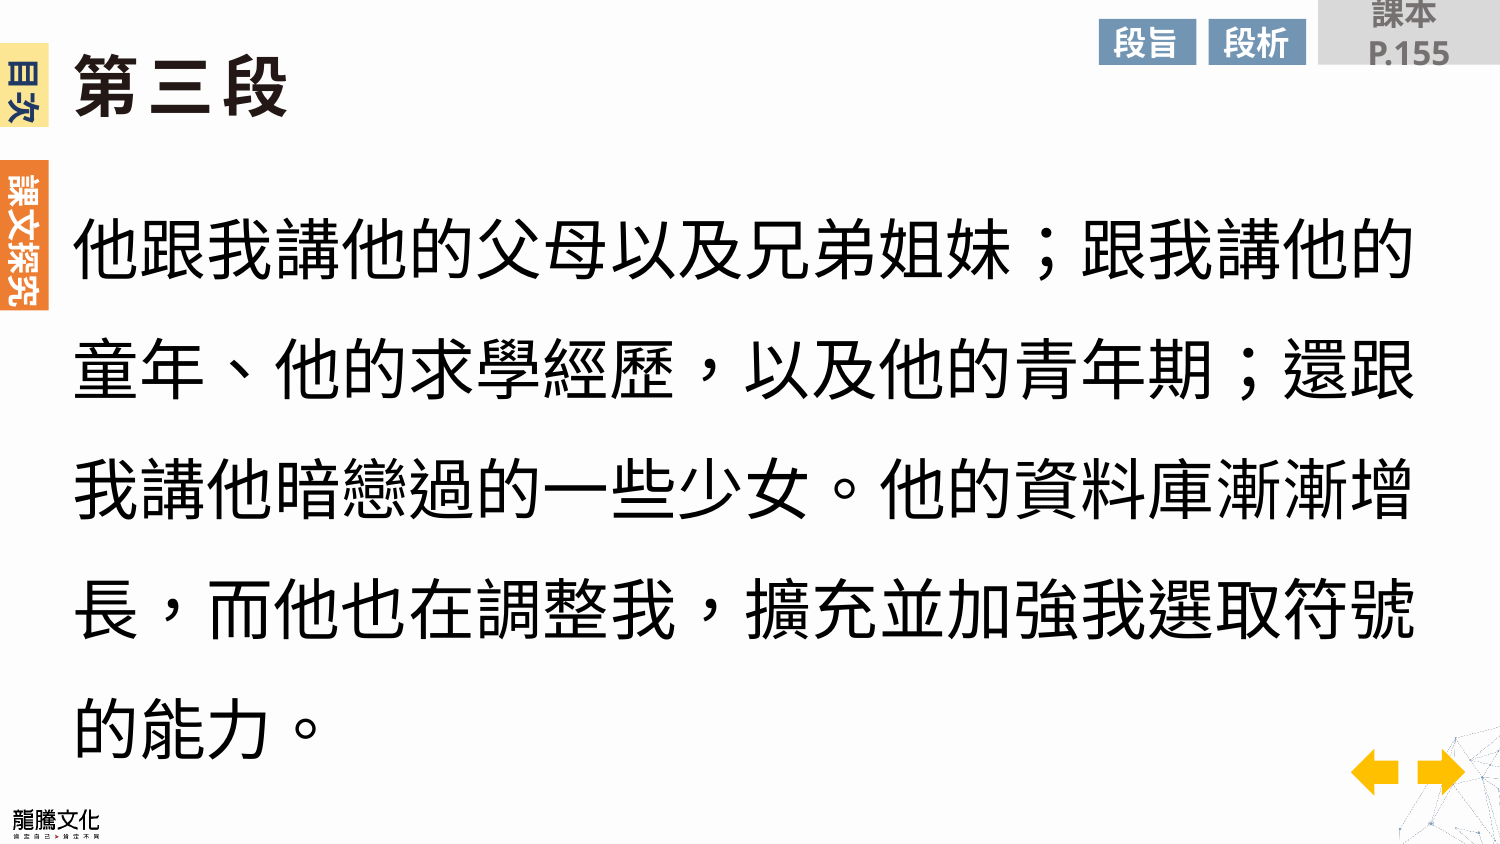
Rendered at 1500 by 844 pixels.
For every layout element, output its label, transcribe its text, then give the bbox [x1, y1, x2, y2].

text_box 段析 [1208, 18, 1307, 65]
text_box [1416, 746, 1467, 799]
text_box 第三段 [57, 37, 414, 133]
text_box 課本P.155 [1317, 0, 1500, 66]
text_box [1349, 746, 1400, 799]
text_box 段旨 [1098, 18, 1197, 65]
picture [13, 809, 99, 839]
text_box 他跟我講他的父母以及兄弟姐妹；跟我講他的童年、他的求學經歷，以及他的青年期；還跟我講他暗戀過的一些少女。他的資料庫漸漸增長，而他也在調整我，擴充並加強我選取符號的能力。 [57, 160, 1431, 775]
picture [1384, 705, 1500, 844]
